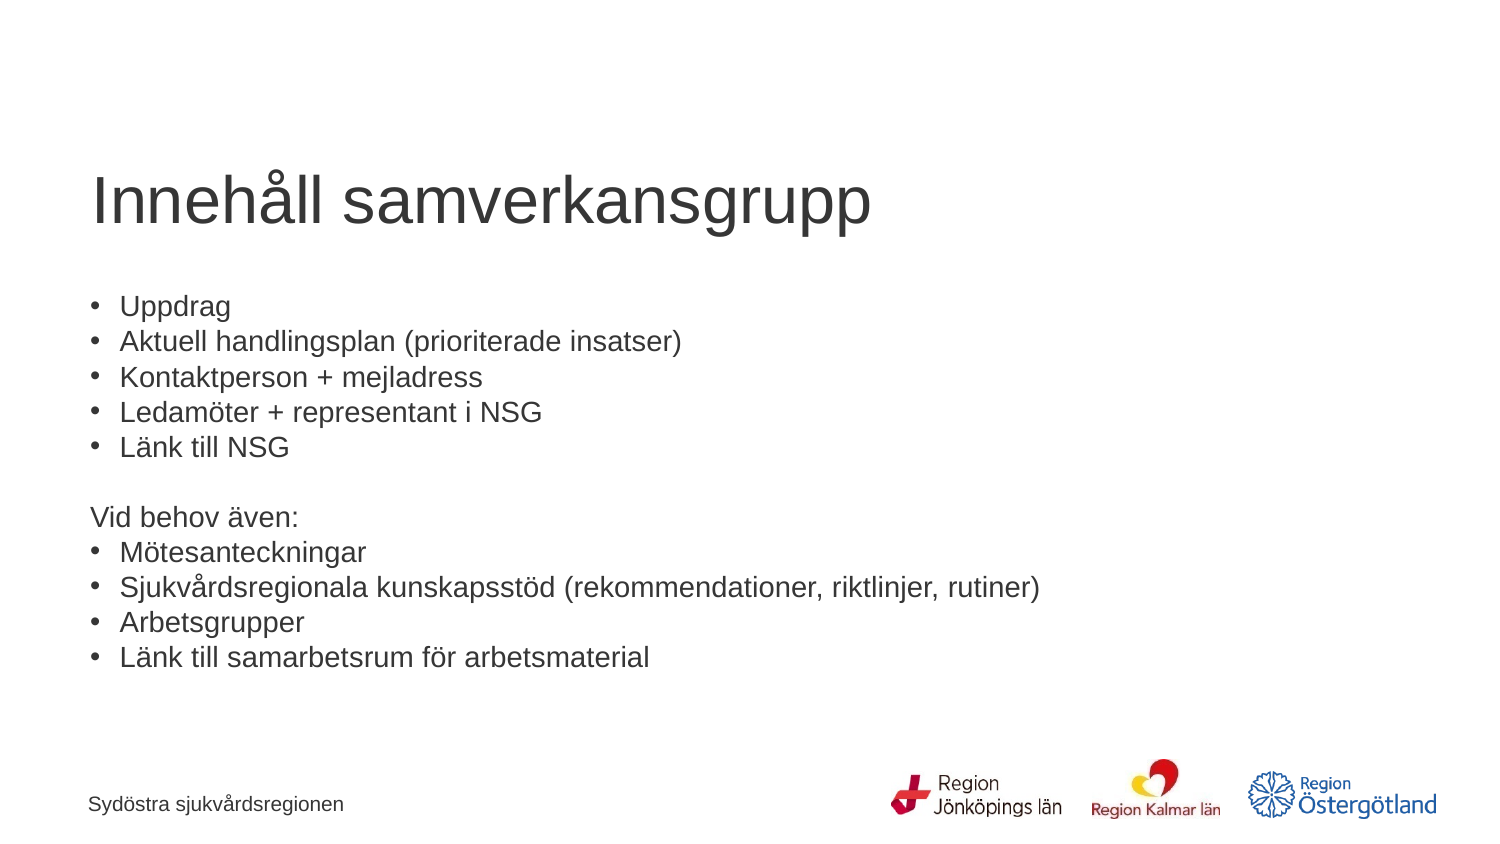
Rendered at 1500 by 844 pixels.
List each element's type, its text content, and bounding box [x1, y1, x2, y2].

picture [891, 771, 1062, 819]
list Uppdrag Aktuell handlingsplan (prioriterade insatser) Kontaktperson + mejladress Ledamöter + representant i NSG Länk till NSG Vid behov även: Mötesanteckningar Sjukvårdsregionala kunskapsstöd (rekommendationer, riktlinjer, rutiner) Arbetsgrupper Länk till samarbetsrum för arbetsmaterial [75, 280, 1425, 741]
picture [1092, 759, 1220, 819]
picture [1248, 771, 1436, 819]
title Innehåll samverkansgrupp [76, 126, 1427, 268]
